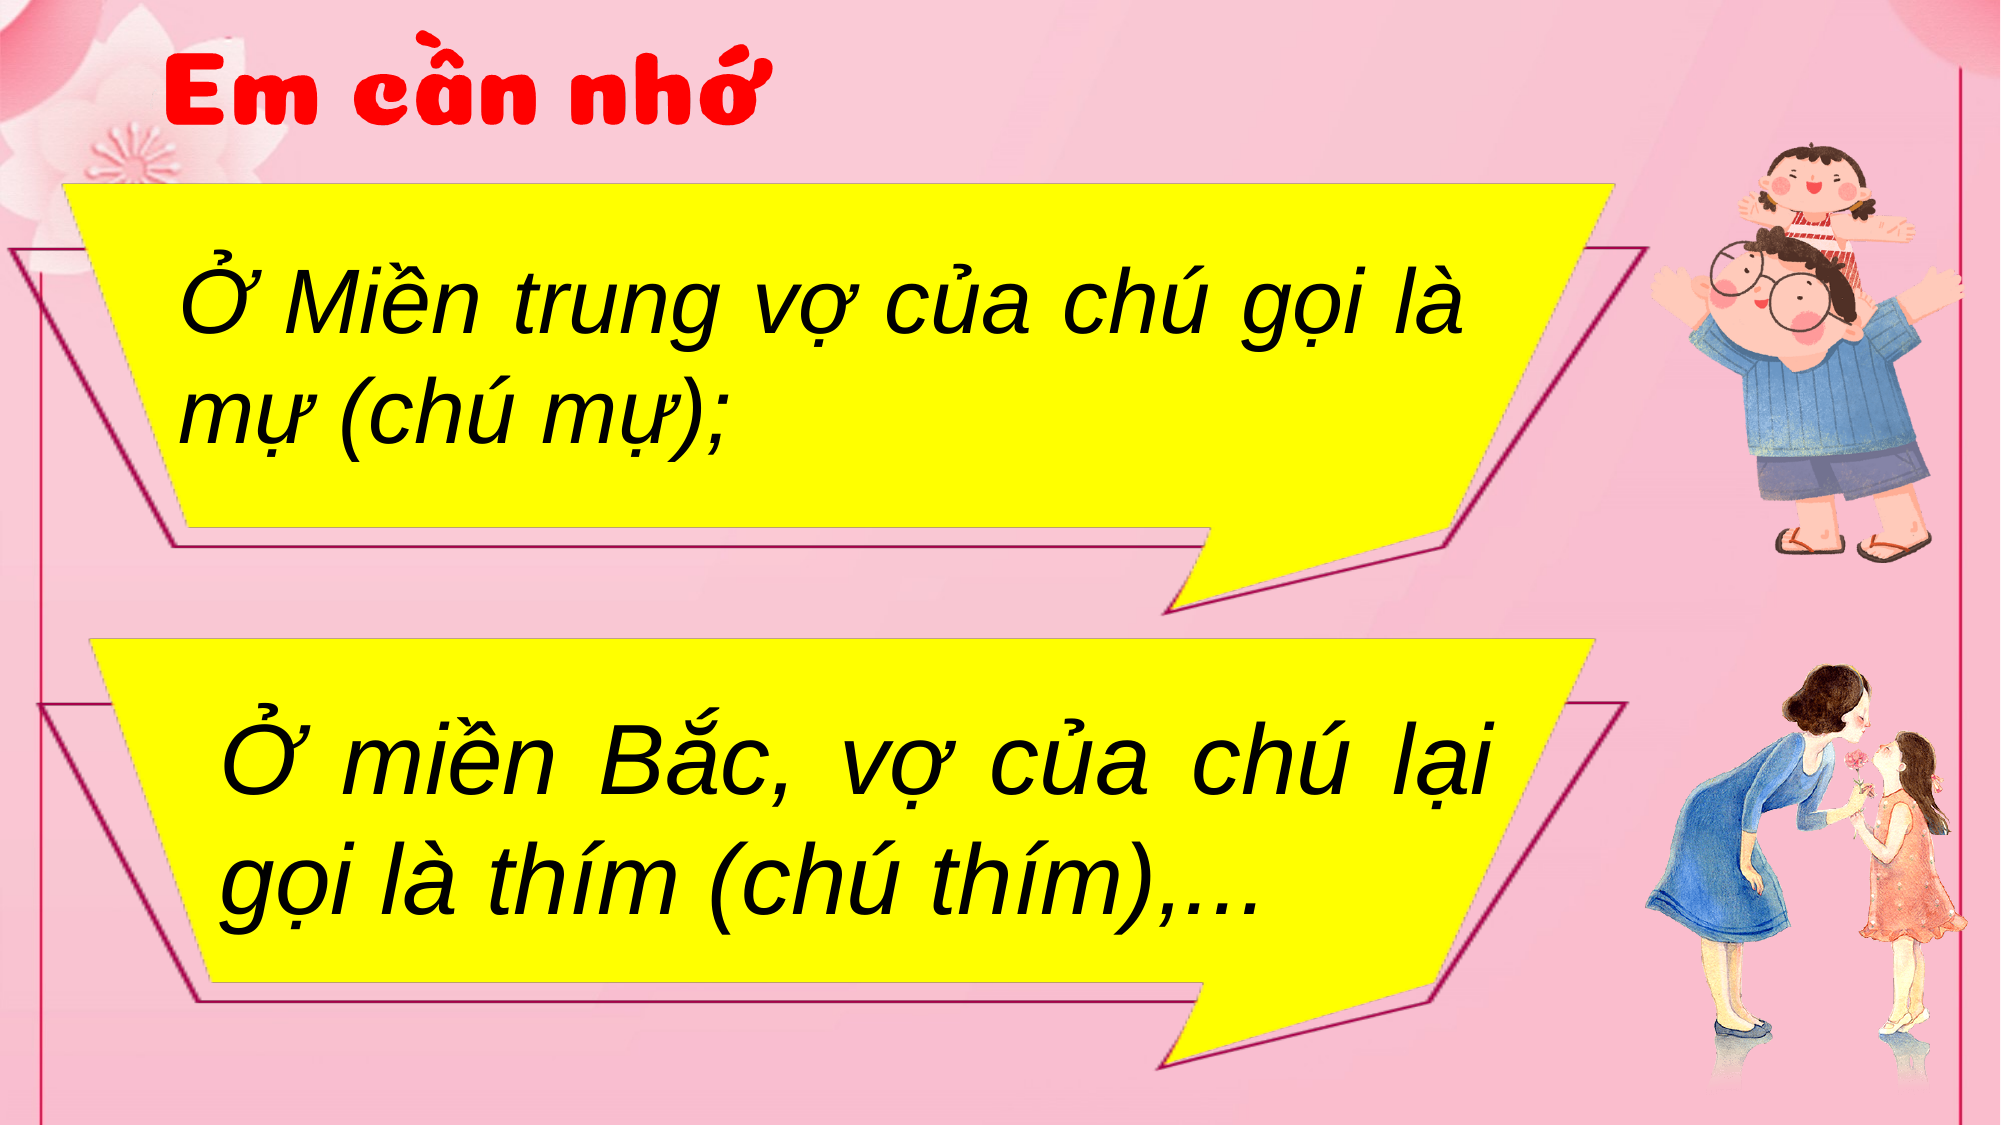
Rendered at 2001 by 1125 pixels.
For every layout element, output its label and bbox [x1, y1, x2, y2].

picture [0, 0, 2001, 1125]
text_box [29, 635, 1609, 1075]
text_box [0, 180, 1659, 620]
